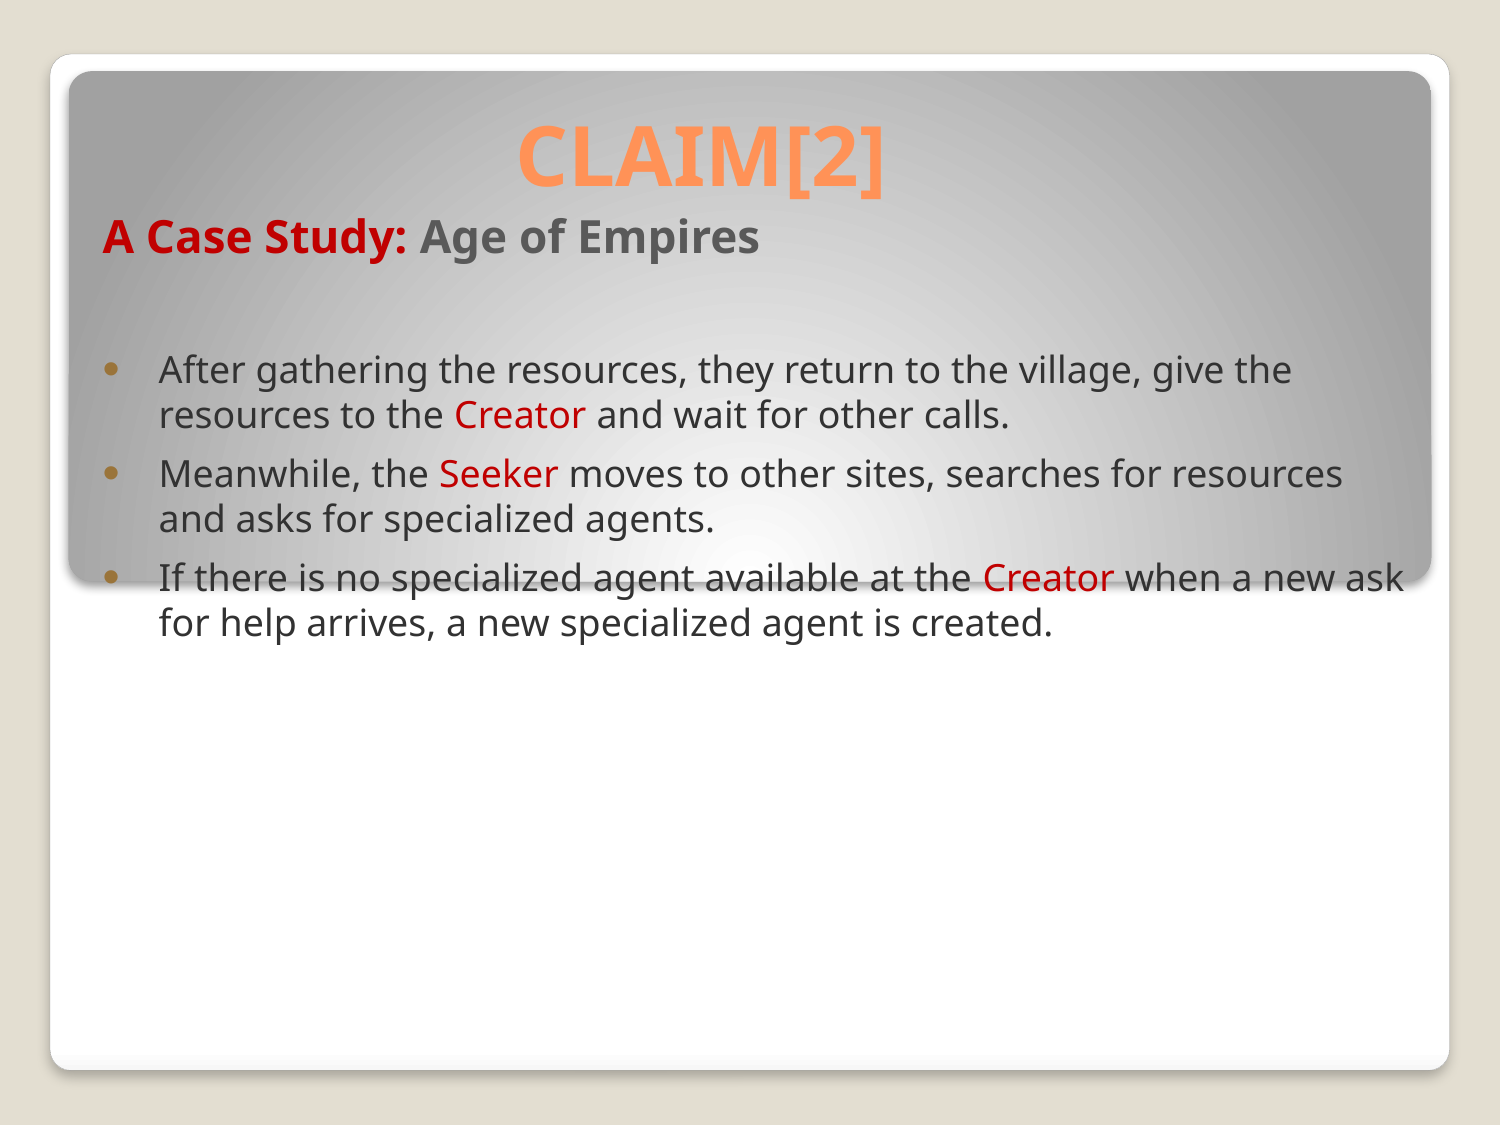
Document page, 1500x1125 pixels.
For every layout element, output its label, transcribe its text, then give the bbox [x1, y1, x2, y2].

text_box A Case Study: Age of Empires After gathering the resources, they return to the village, give the resources to the Creator and wait for other calls. Meanwhile, the Seeker moves to other sites, searches for resources and asks for specialized agents. If there is no specialized agent available at the Creator when a new ask for help arrives, a new specialized agent is created. [87, 199, 1425, 1038]
title CLAIM[2] [112, 62, 1290, 199]
